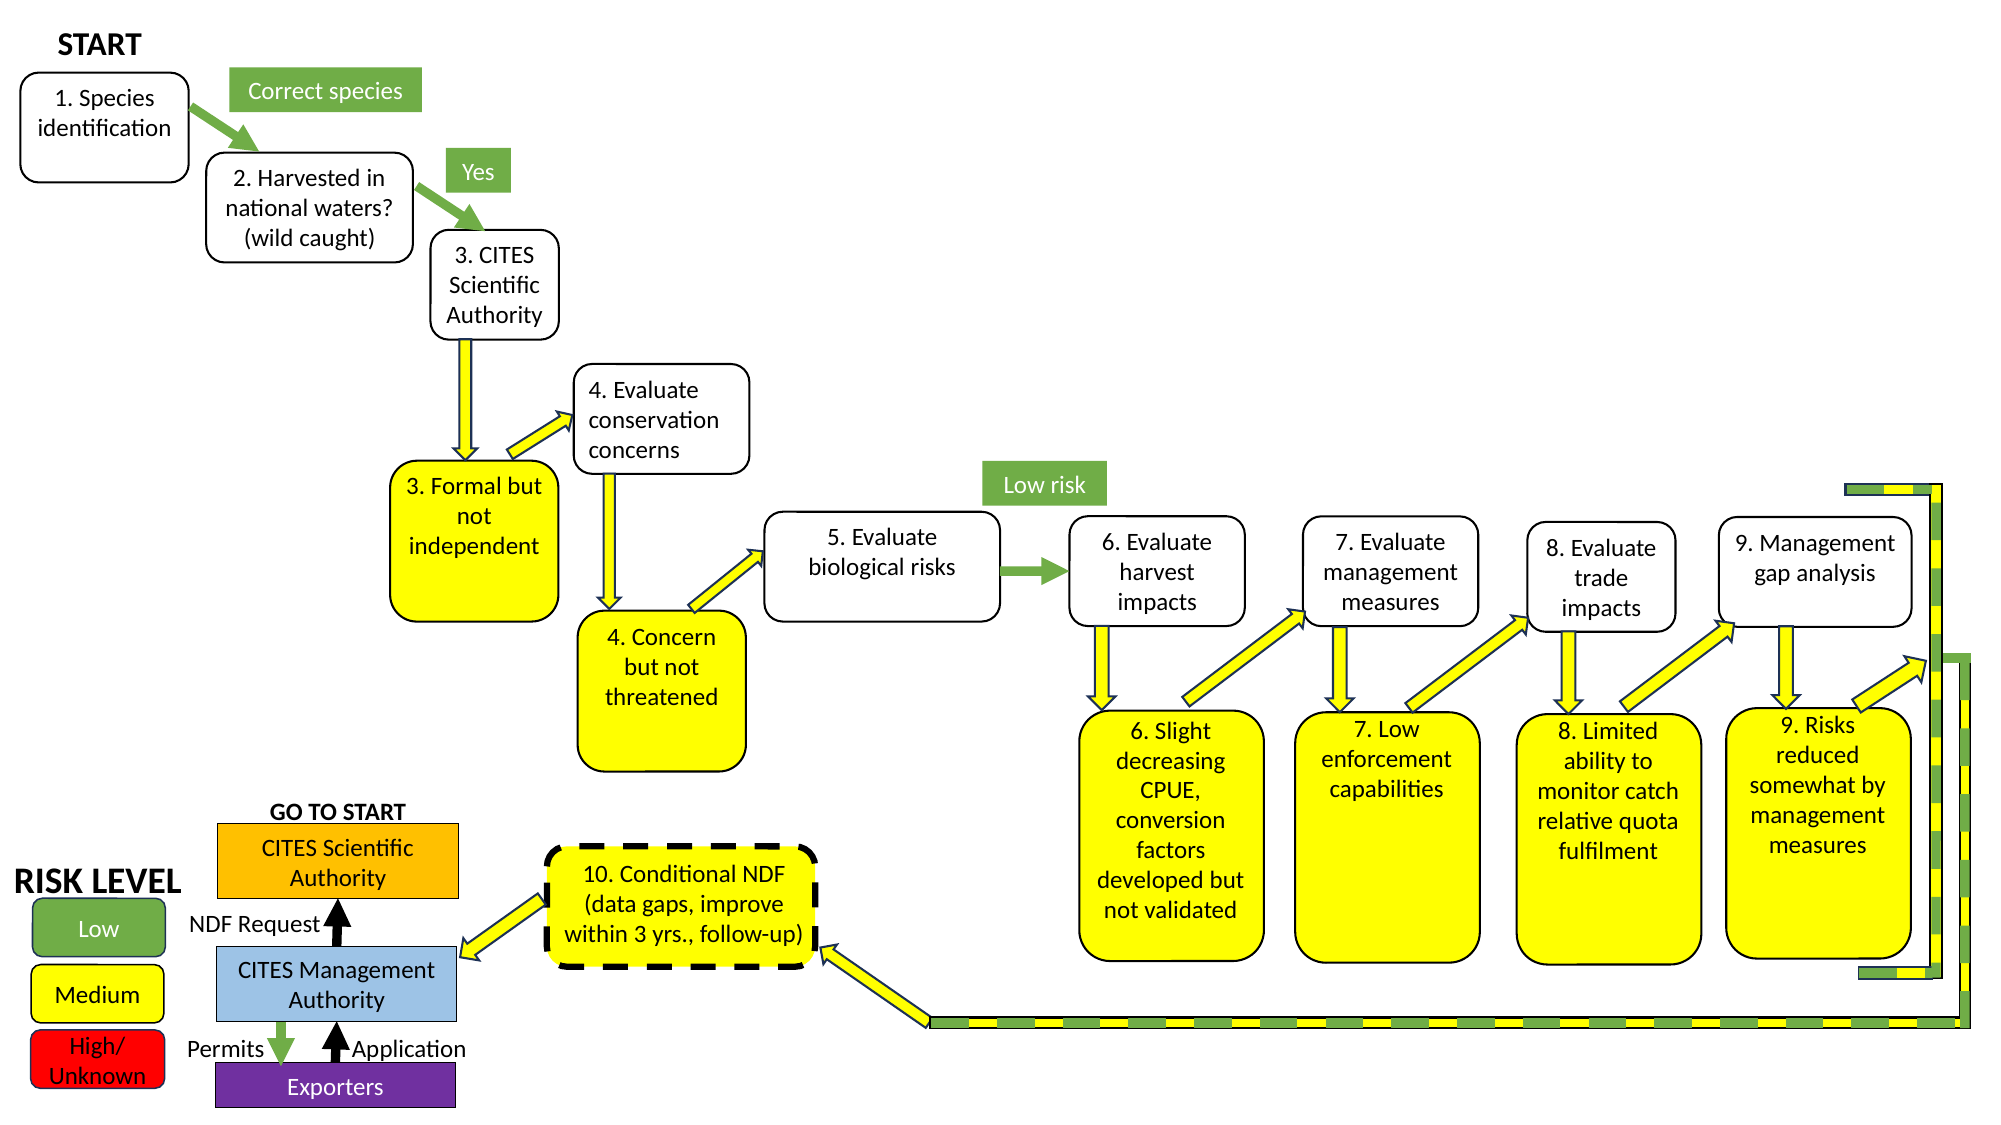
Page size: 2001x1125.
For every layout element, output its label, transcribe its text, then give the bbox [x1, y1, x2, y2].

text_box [390, 460, 559, 622]
text_box [1959, 663, 1964, 1016]
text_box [1069, 516, 1245, 627]
text_box Low risk [982, 460, 1107, 506]
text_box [430, 229, 559, 340]
text_box Medium [30, 963, 165, 1024]
text_box [1858, 966, 1933, 980]
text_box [1718, 516, 1912, 627]
text_box RISK LEVEL [0, 848, 197, 909]
text_box [820, 943, 932, 1030]
text_box CITES Scientific Authority [217, 833, 459, 899]
text_box [1180, 607, 1304, 706]
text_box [1725, 700, 1911, 959]
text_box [190, 106, 260, 152]
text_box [1294, 705, 1480, 963]
text_box [1552, 632, 1585, 706]
text_box NDF Request [174, 899, 336, 945]
text_box CITES Management Authority [216, 946, 457, 1022]
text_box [764, 511, 1001, 622]
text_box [416, 186, 486, 232]
text_box [686, 548, 764, 610]
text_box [1302, 516, 1479, 627]
text_box [458, 892, 546, 962]
text_box [595, 474, 624, 610]
text_box Permits [124, 1025, 280, 1071]
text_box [577, 610, 746, 772]
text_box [206, 152, 413, 263]
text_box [1515, 706, 1702, 965]
text_box Yes [445, 147, 511, 193]
text_box [451, 340, 480, 460]
text_box Application [337, 1025, 492, 1071]
text_box [1850, 654, 1928, 700]
text_box [505, 409, 573, 460]
text_box START [5, 14, 195, 70]
text_box High/ Unknown [29, 1028, 166, 1090]
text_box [546, 846, 820, 1065]
text_box [1769, 627, 1803, 700]
text_box [1085, 627, 1118, 706]
text_box Exporters [215, 1062, 456, 1108]
text_box [1403, 614, 1528, 705]
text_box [20, 72, 189, 183]
text_box [1965, 663, 1971, 1029]
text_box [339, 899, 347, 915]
text_box [1323, 627, 1357, 705]
text_box GO TO START [211, 787, 465, 833]
text_box [1929, 483, 1943, 979]
text_box [1618, 619, 1735, 706]
text_box Low [31, 909, 167, 958]
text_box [573, 363, 750, 474]
text_box Correct species [229, 67, 422, 113]
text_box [1078, 706, 1264, 962]
text_box [929, 1016, 1960, 1029]
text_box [1527, 521, 1676, 632]
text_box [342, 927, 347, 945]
text_box [1844, 483, 1929, 496]
